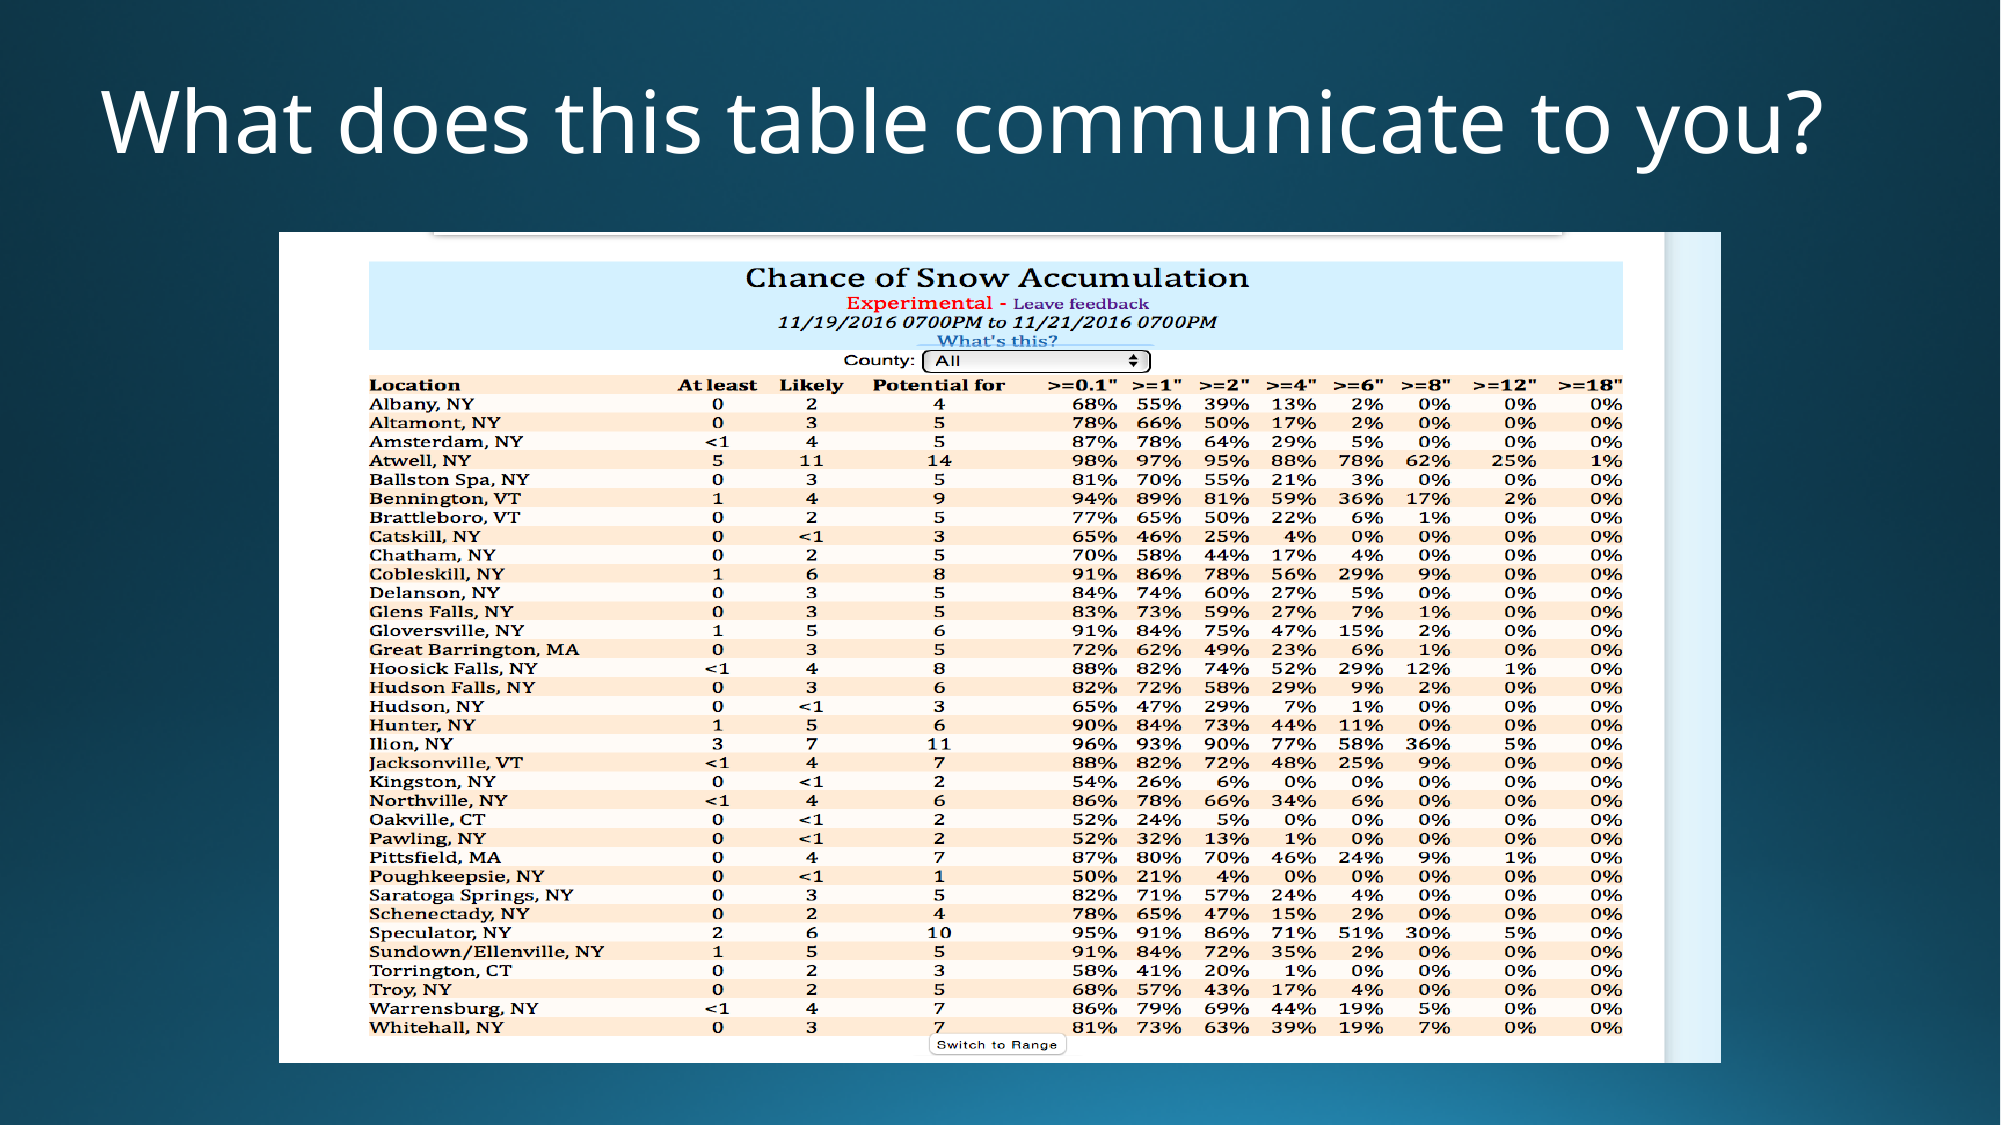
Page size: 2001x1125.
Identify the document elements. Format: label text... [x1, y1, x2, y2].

title What does this table communicate to you? [85, 32, 1915, 220]
picture [0, 0, 2001, 1125]
